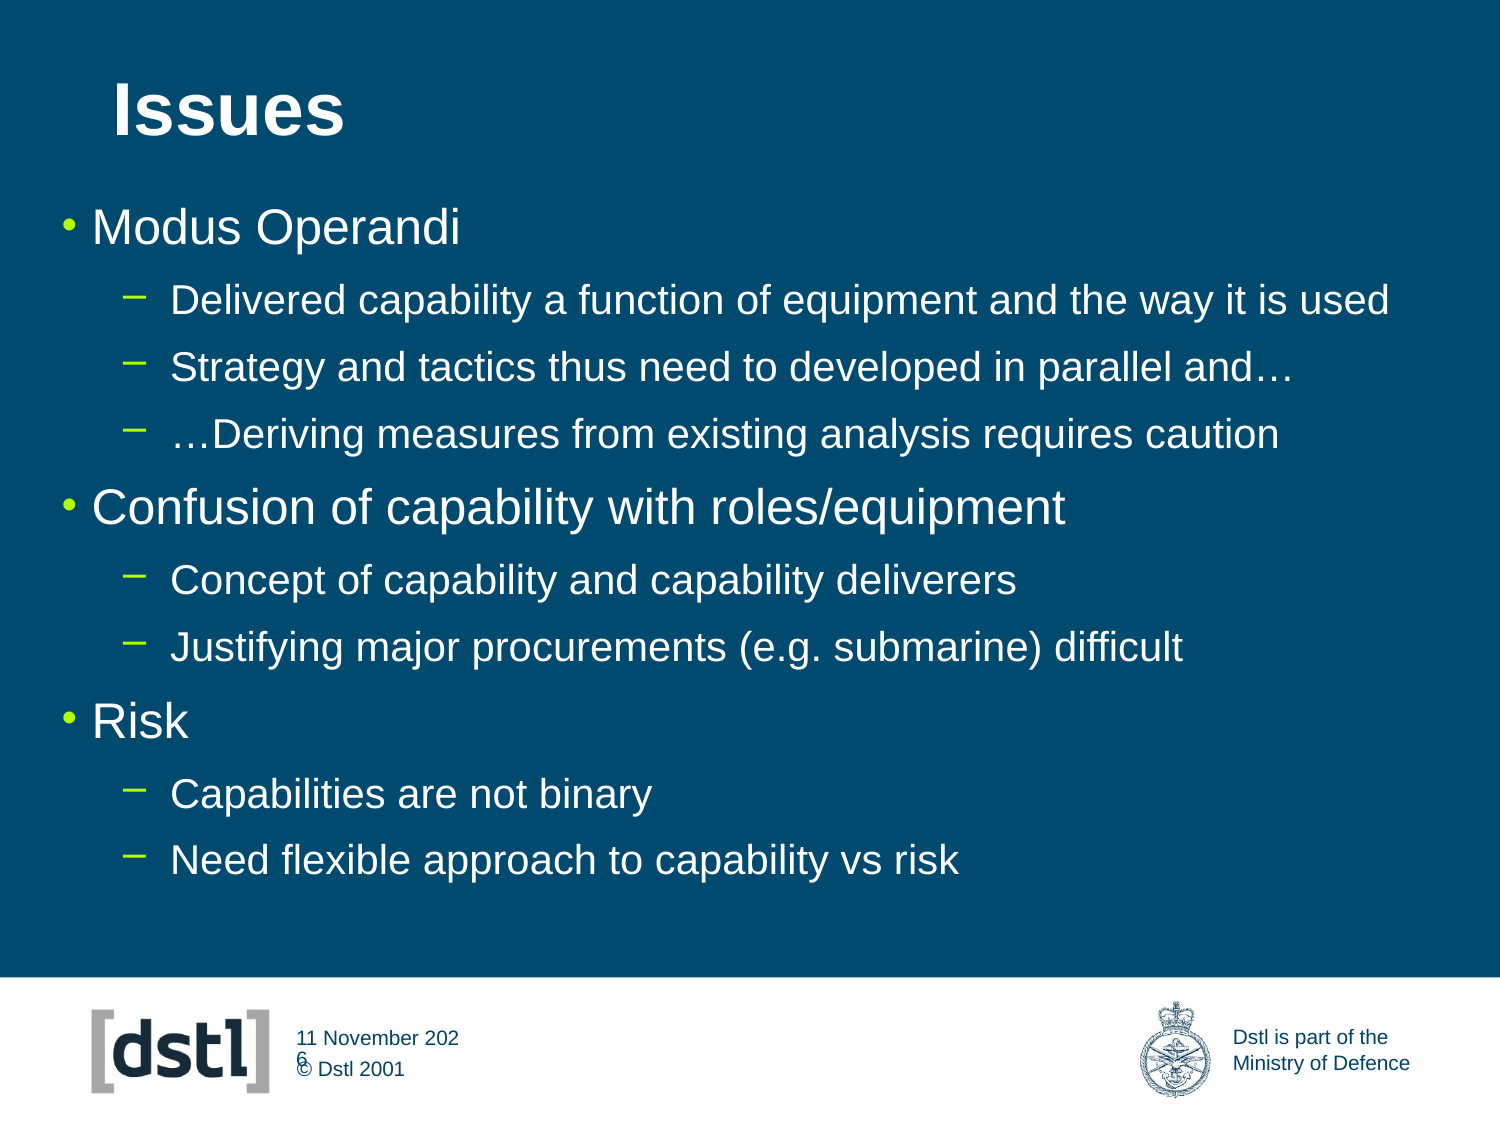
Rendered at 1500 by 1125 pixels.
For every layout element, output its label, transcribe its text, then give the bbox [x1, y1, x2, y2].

title Issues [97, 53, 930, 159]
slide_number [296, 1024, 463, 1063]
list Modus Operandi Delivered capability a function of equipment and the way it is used Strategy and tactics thus need to developed in parallel and… …Deriving measures from existing analysis requires caution Confusion of capability with roles/equipment Concept of capability and capability deliverers Justifying major procurements (e.g. submarine) difficult Risk Capabilities are not binary Need flexible approach to capability vs risk [45, 187, 1421, 922]
picture [1138, 999, 1212, 1099]
picture [86, 1003, 275, 1099]
